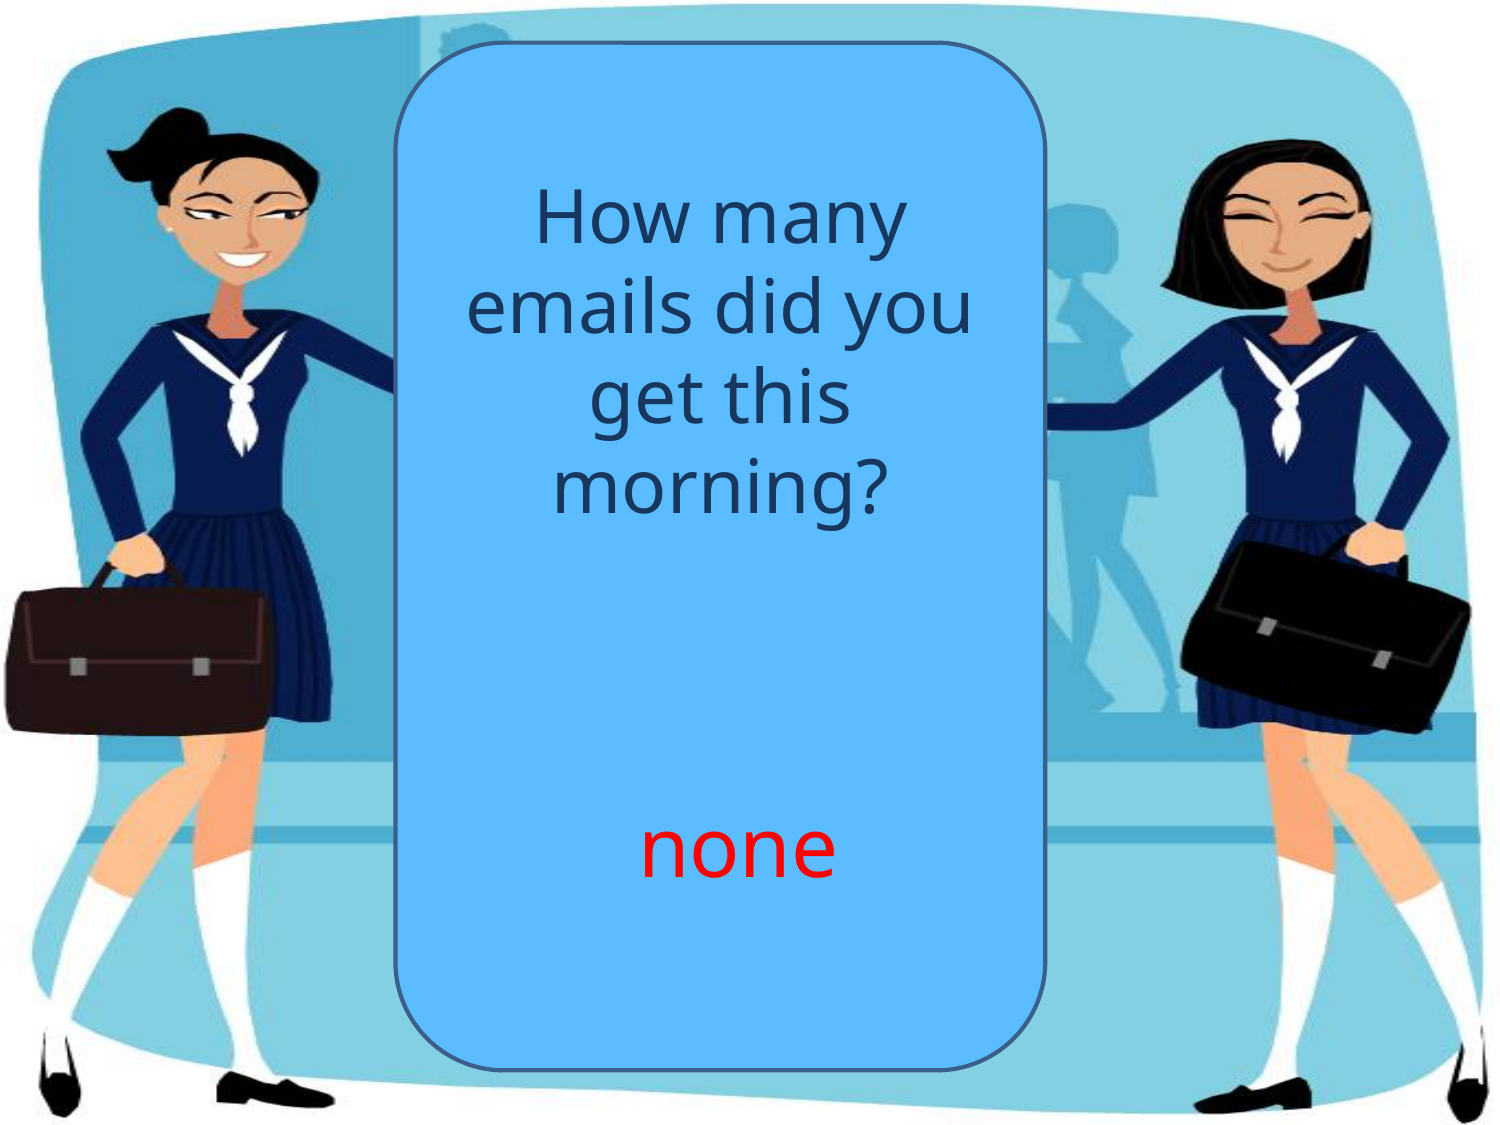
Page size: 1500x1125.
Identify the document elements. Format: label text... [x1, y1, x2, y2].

text_box none [442, 786, 1034, 902]
text_box How many emails did you get this morning? [395, 160, 1046, 536]
picture [0, 0, 1500, 1125]
text_box [393, 40, 1048, 1073]
